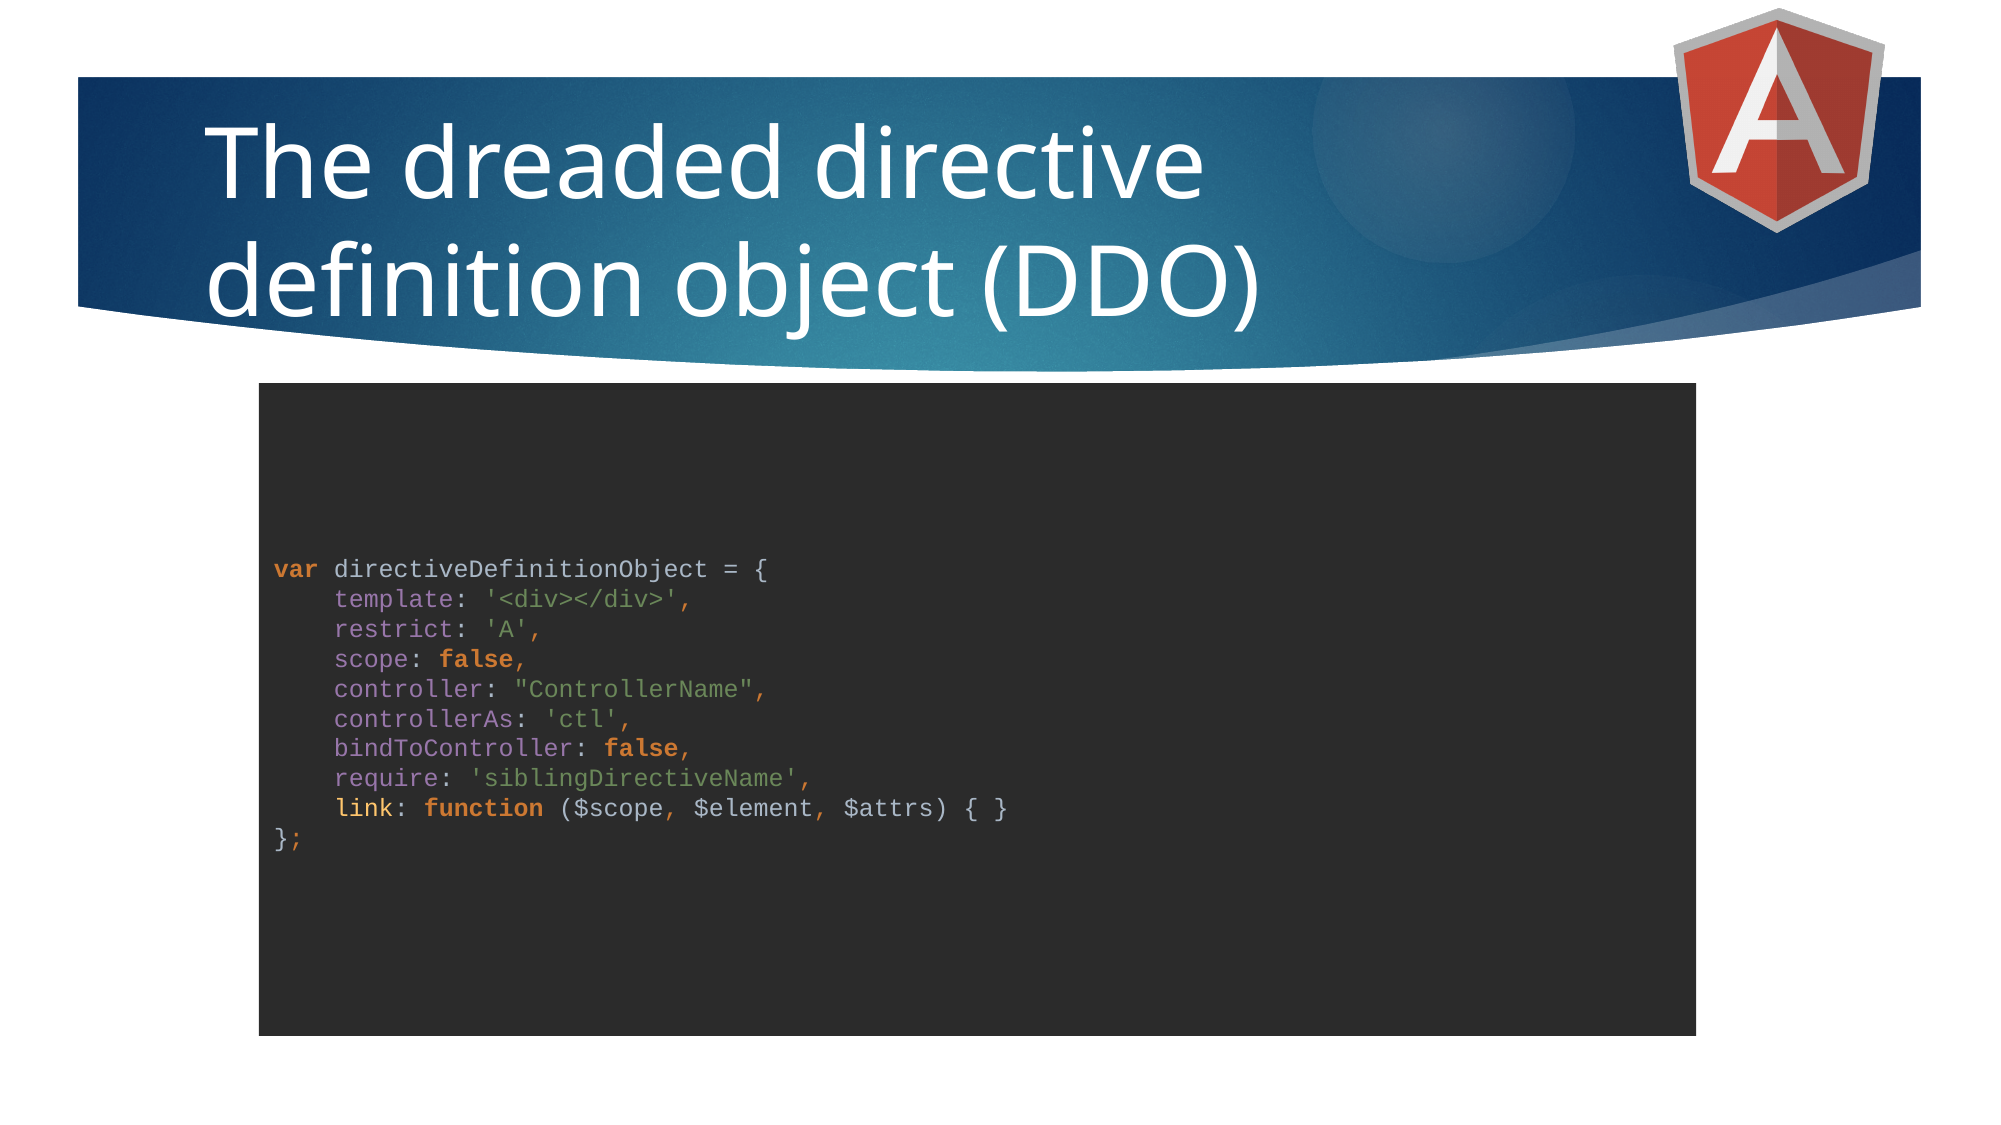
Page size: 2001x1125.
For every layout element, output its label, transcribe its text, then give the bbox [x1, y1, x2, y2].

title The dreaded directive definition object (DDO) [189, 159, 1627, 276]
picture [1673, 8, 1885, 234]
list var directiveDefinitionObject = { template: '<div></div>', restrict: 'A', scope: false, controller: "ControllerName", controllerAs: 'ctl', bindToController: false, require: 'siblingDirectiveName', link: function ($scope, $element, $attrs) { } }; [258, 383, 1697, 1036]
